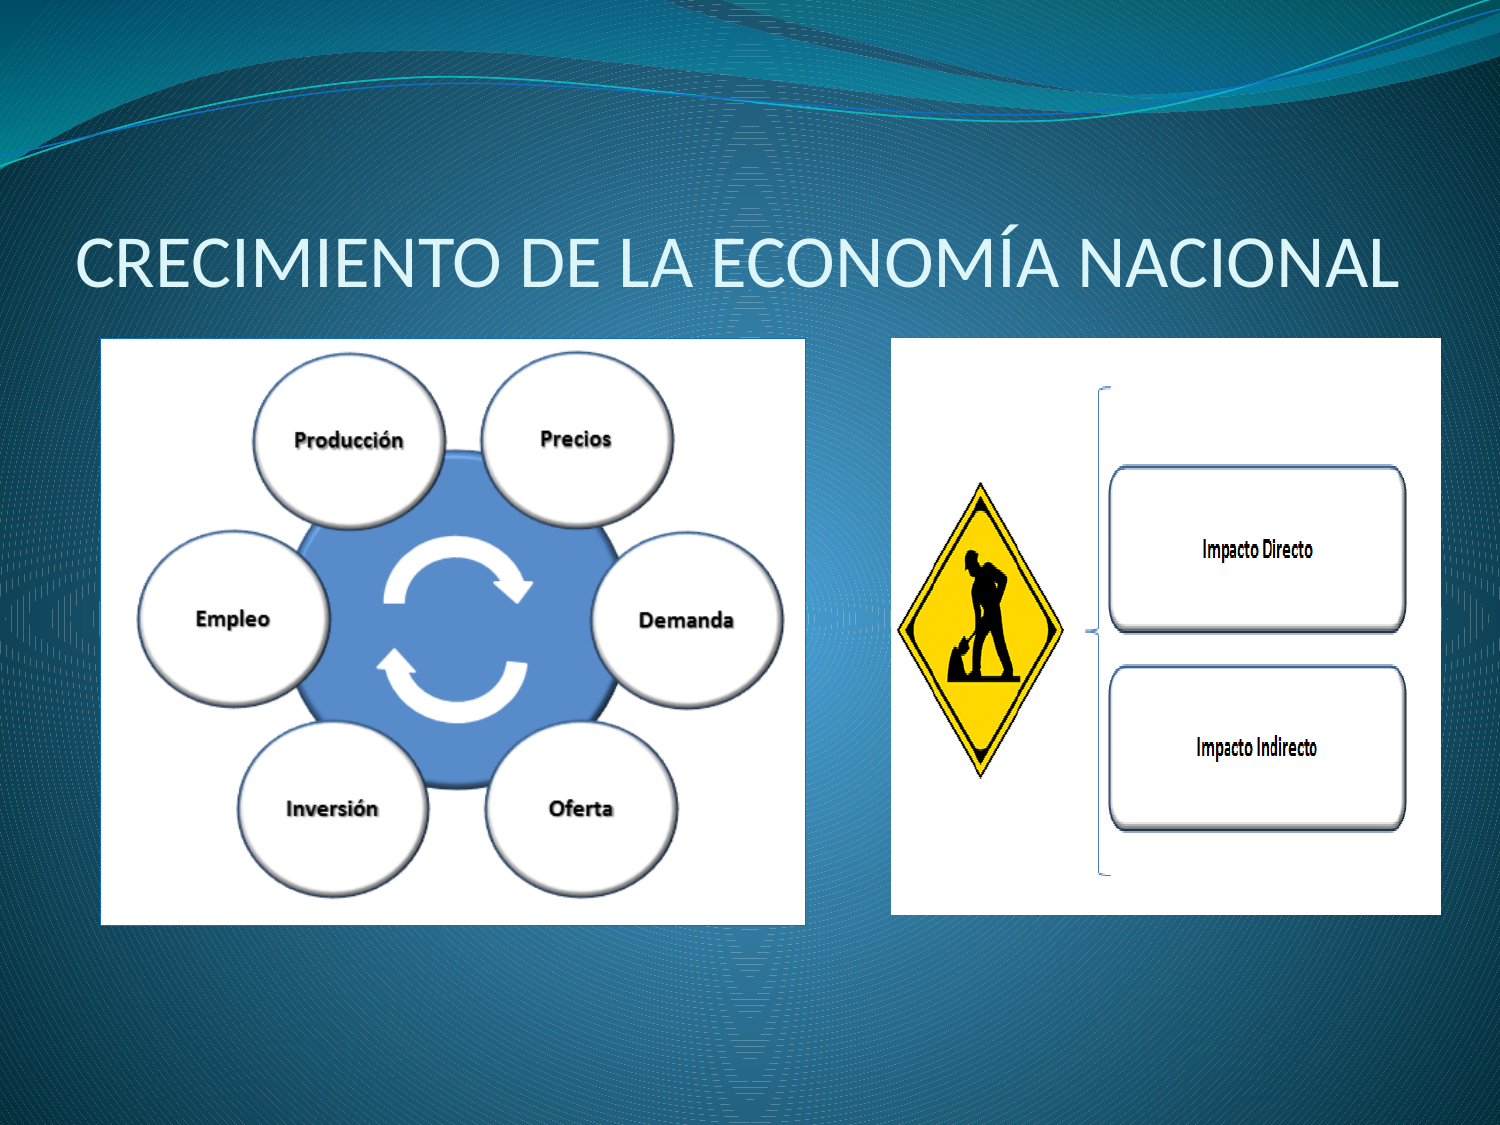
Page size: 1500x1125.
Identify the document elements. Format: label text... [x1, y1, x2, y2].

picture [891, 337, 1441, 916]
picture [100, 337, 806, 926]
title CRECIMIENTO DE LA ECONOMÍA NACIONAL [75, 115, 1438, 303]
